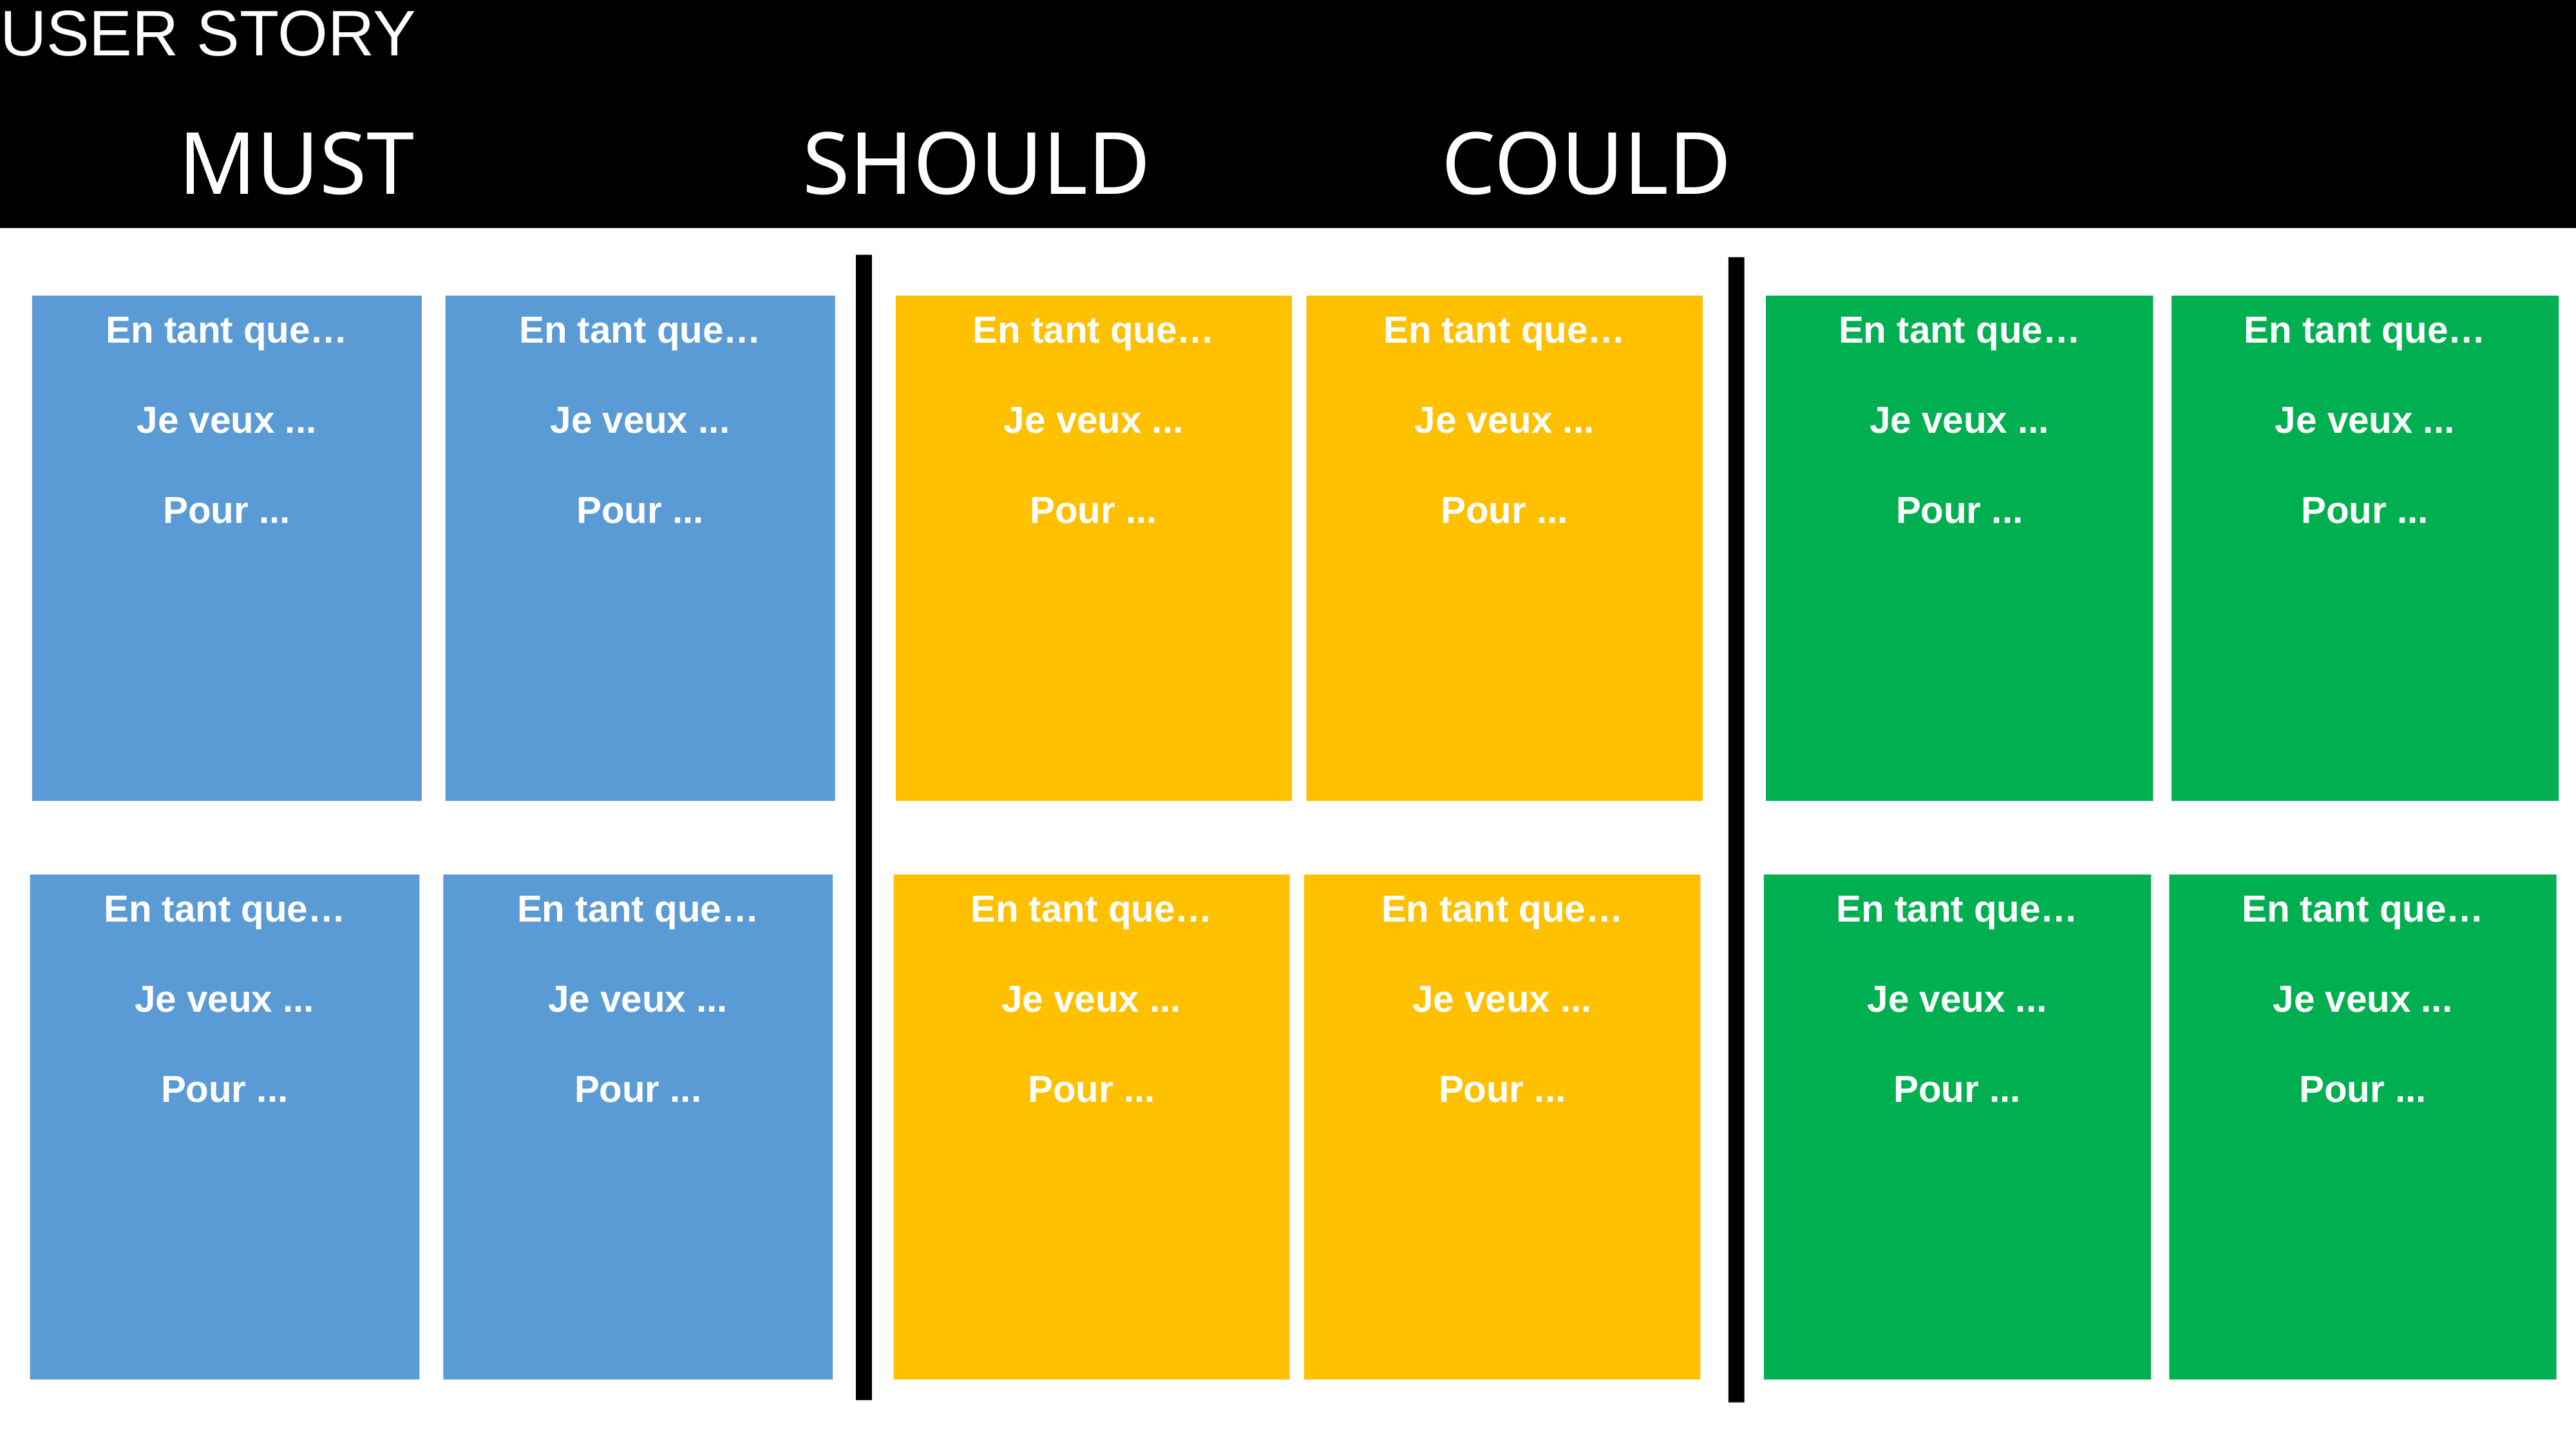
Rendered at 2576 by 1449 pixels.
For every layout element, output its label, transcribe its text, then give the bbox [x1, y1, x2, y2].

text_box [1765, 295, 2154, 801]
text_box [443, 874, 833, 1380]
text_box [2171, 295, 2559, 801]
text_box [445, 295, 835, 801]
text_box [30, 874, 420, 1380]
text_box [895, 295, 1293, 801]
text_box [32, 295, 422, 801]
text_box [893, 874, 1291, 1380]
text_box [1763, 874, 2152, 1380]
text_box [2169, 874, 2557, 1380]
title USER STORY [0, 0, 2576, 115]
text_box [1306, 295, 1703, 801]
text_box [1303, 874, 1701, 1380]
